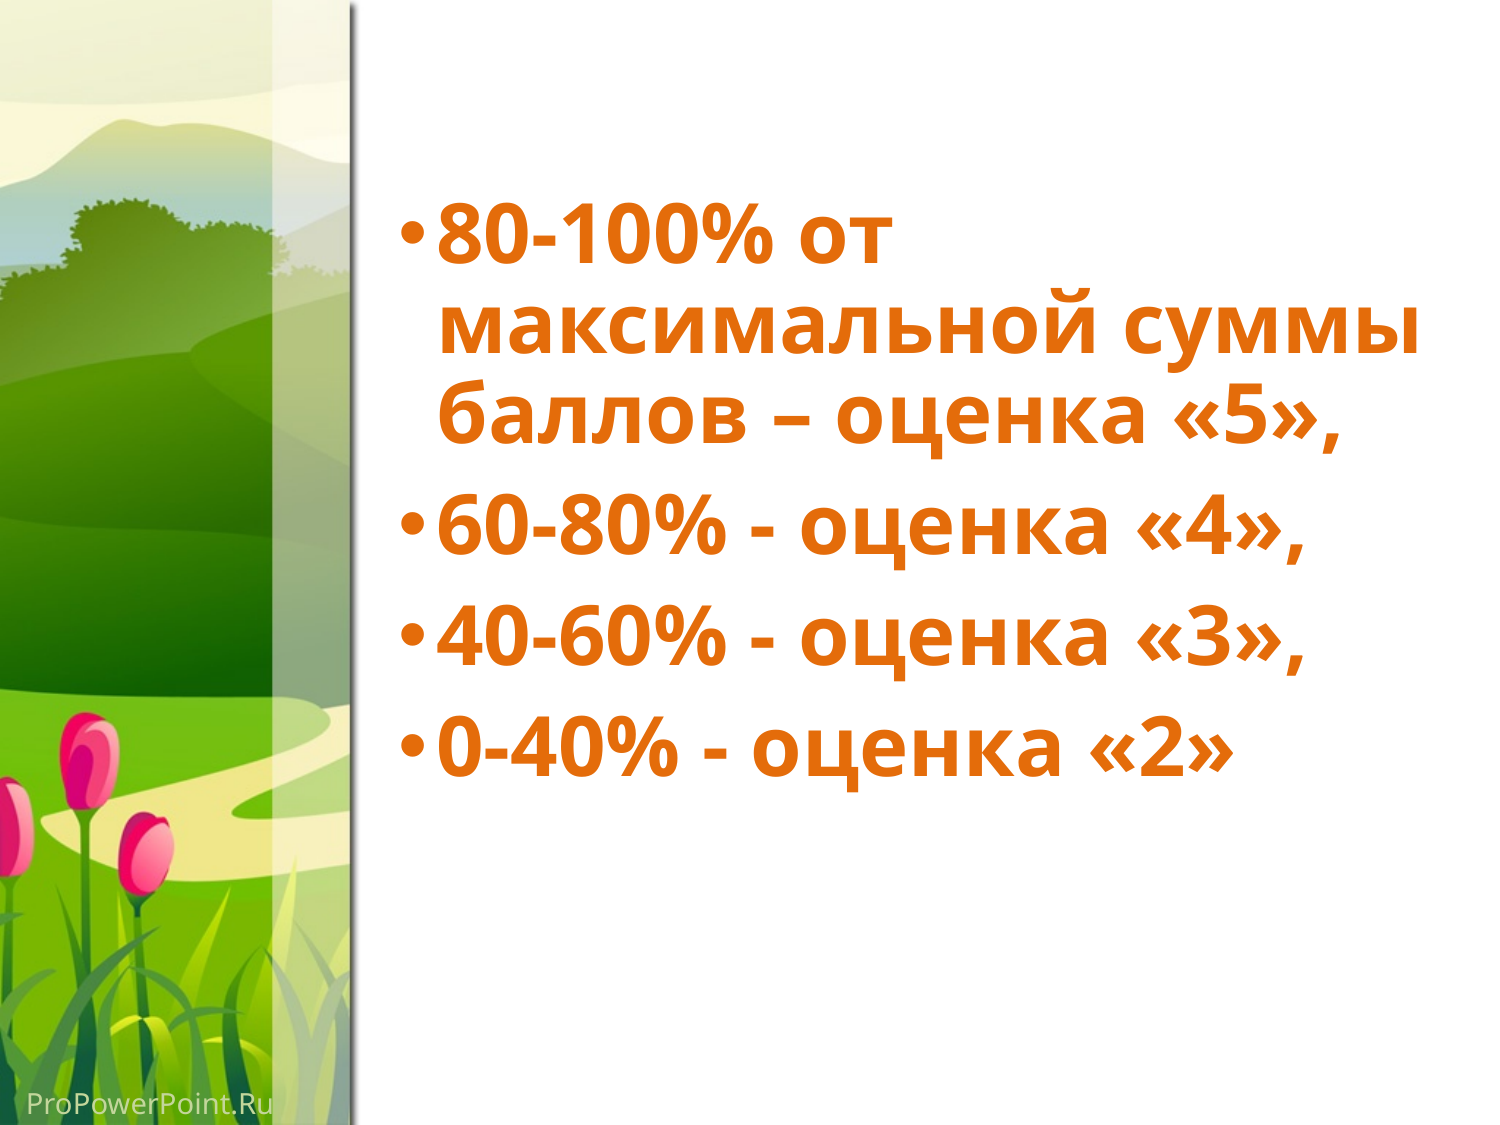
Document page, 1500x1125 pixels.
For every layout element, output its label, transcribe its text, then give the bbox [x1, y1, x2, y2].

list 80-100% от максимальной суммы баллов – оценка «5», 60-80% - оценка «4», 40-60% - оценка «3», 0-40% - оценка «2» [383, 184, 1459, 1083]
picture [0, 0, 1500, 1125]
